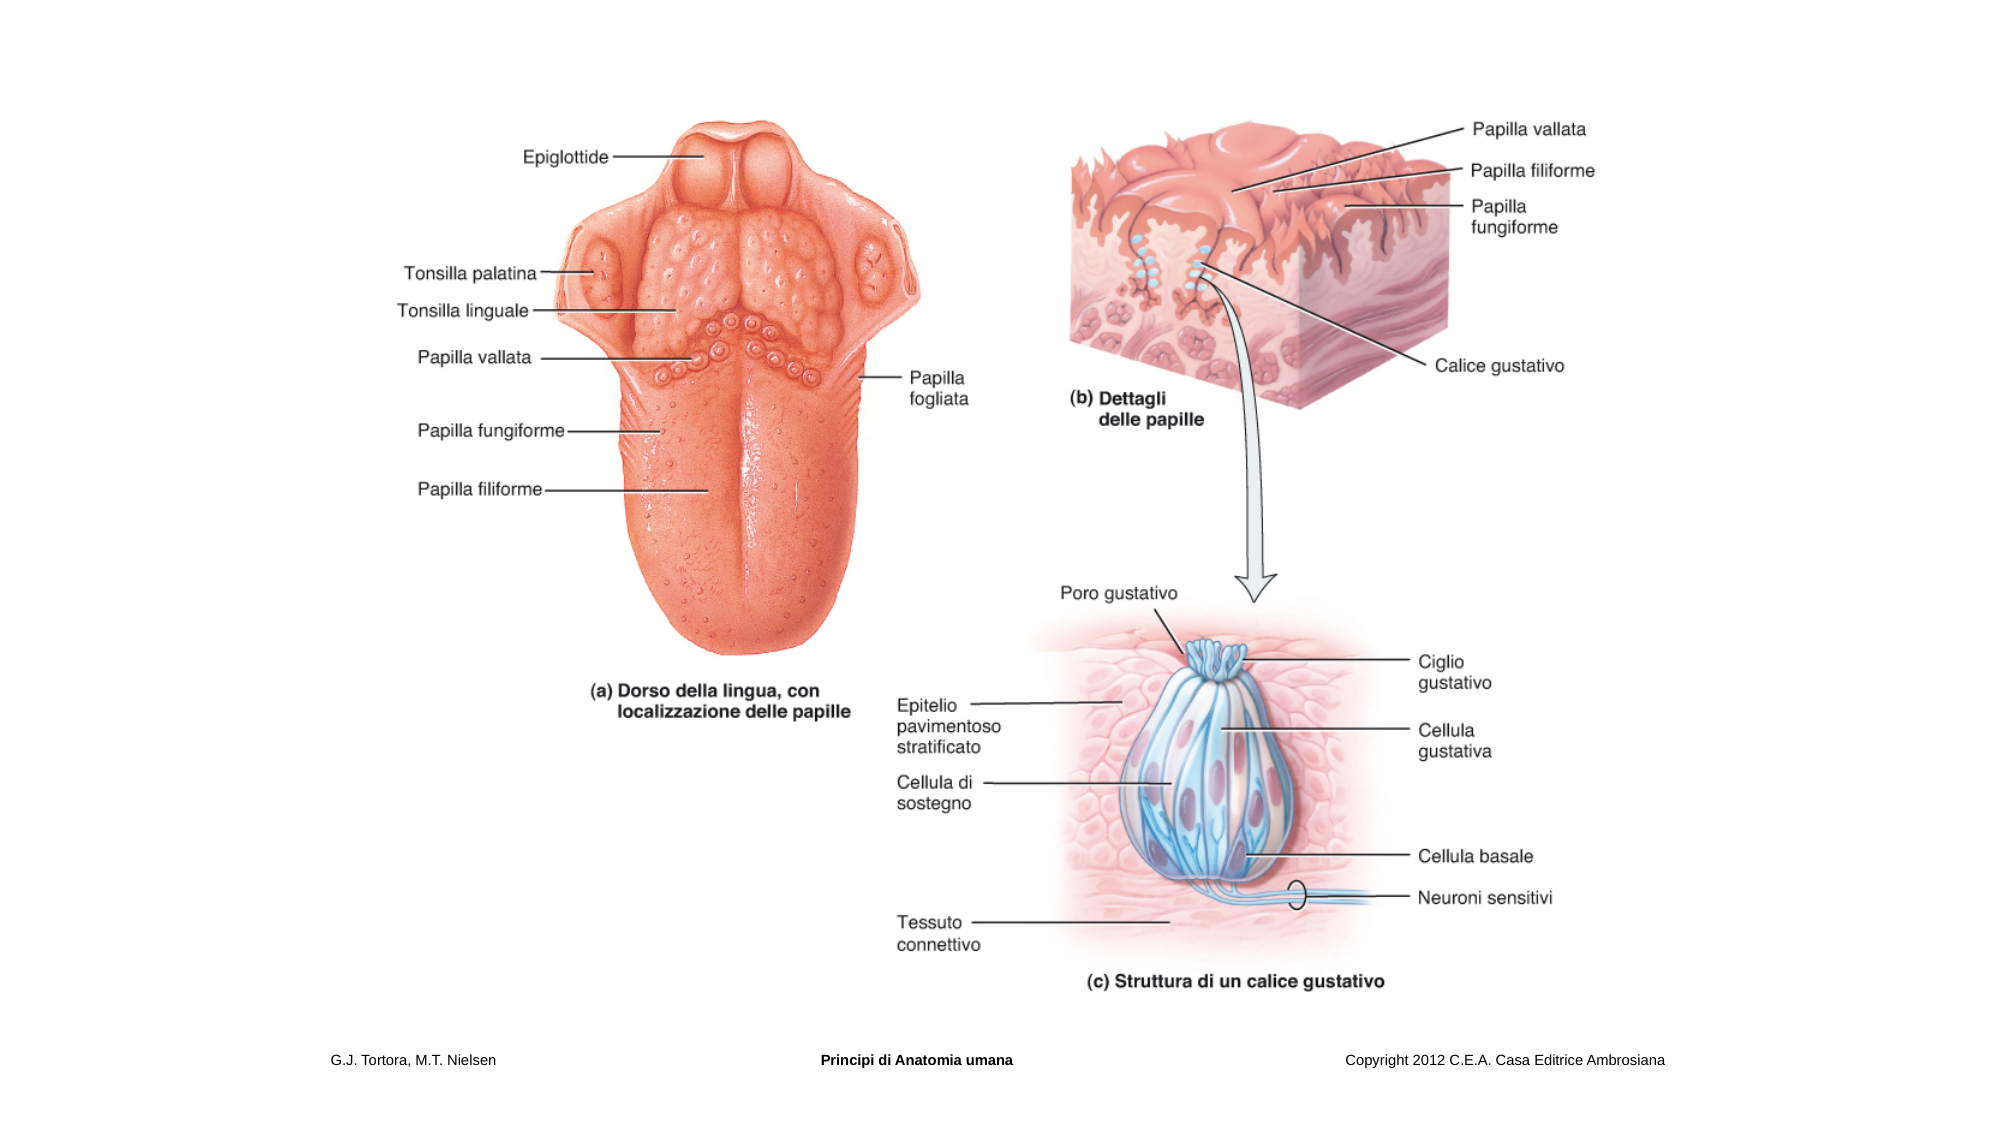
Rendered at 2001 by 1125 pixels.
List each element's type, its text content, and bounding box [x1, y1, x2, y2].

text_box G.J. Tortora, M.T. Nielsen Principi di Anatomia umana Copyright 2012 C.E.A. Casa Editrice Ambrosiana [330, 1047, 1693, 1122]
picture [373, 93, 1627, 998]
